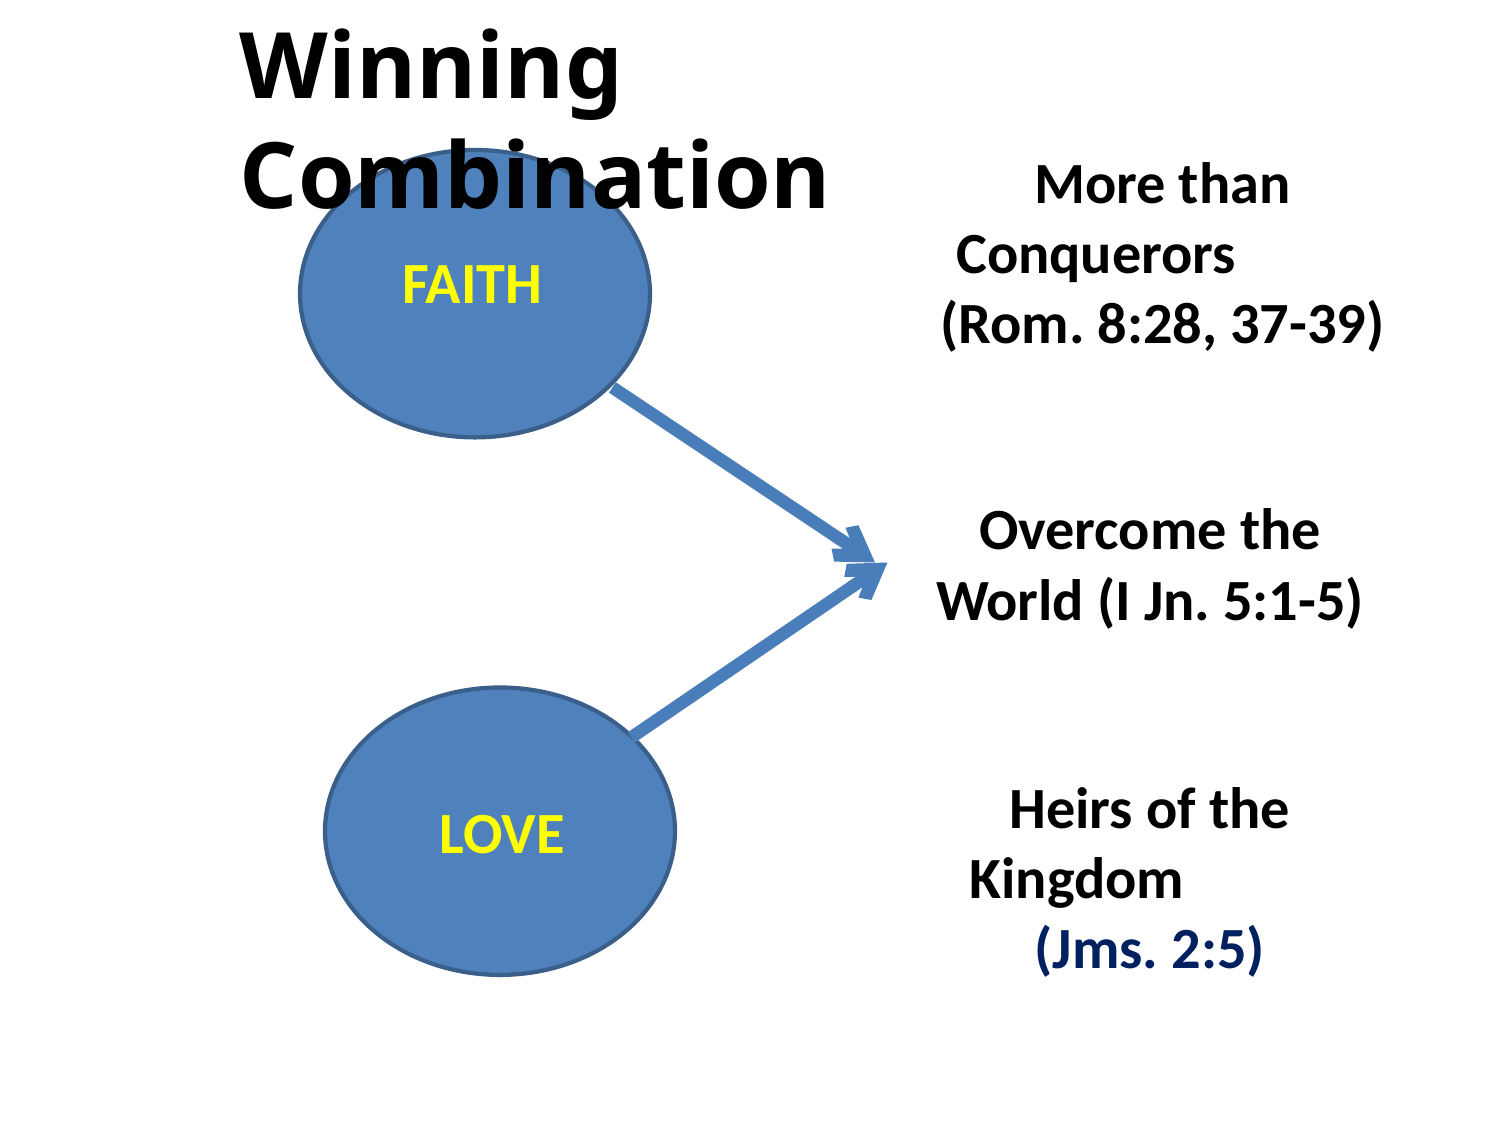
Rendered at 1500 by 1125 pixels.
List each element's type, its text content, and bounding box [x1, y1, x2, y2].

text_box Overcome the World (I Jn. 5:1-5) [900, 484, 1400, 639]
text_box More than Conquerors (Rom. 8:28, 37-39) [887, 137, 1438, 363]
text_box [297, 235, 653, 440]
text_box FAITH [387, 237, 588, 323]
text_box Winning Combination [224, 0, 1194, 235]
text_box LOVE [424, 787, 588, 873]
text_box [612, 387, 876, 563]
text_box Heirs of the Kingdom (Jms. 2:5) [887, 762, 1413, 988]
text_box [322, 685, 678, 978]
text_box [630, 562, 888, 738]
